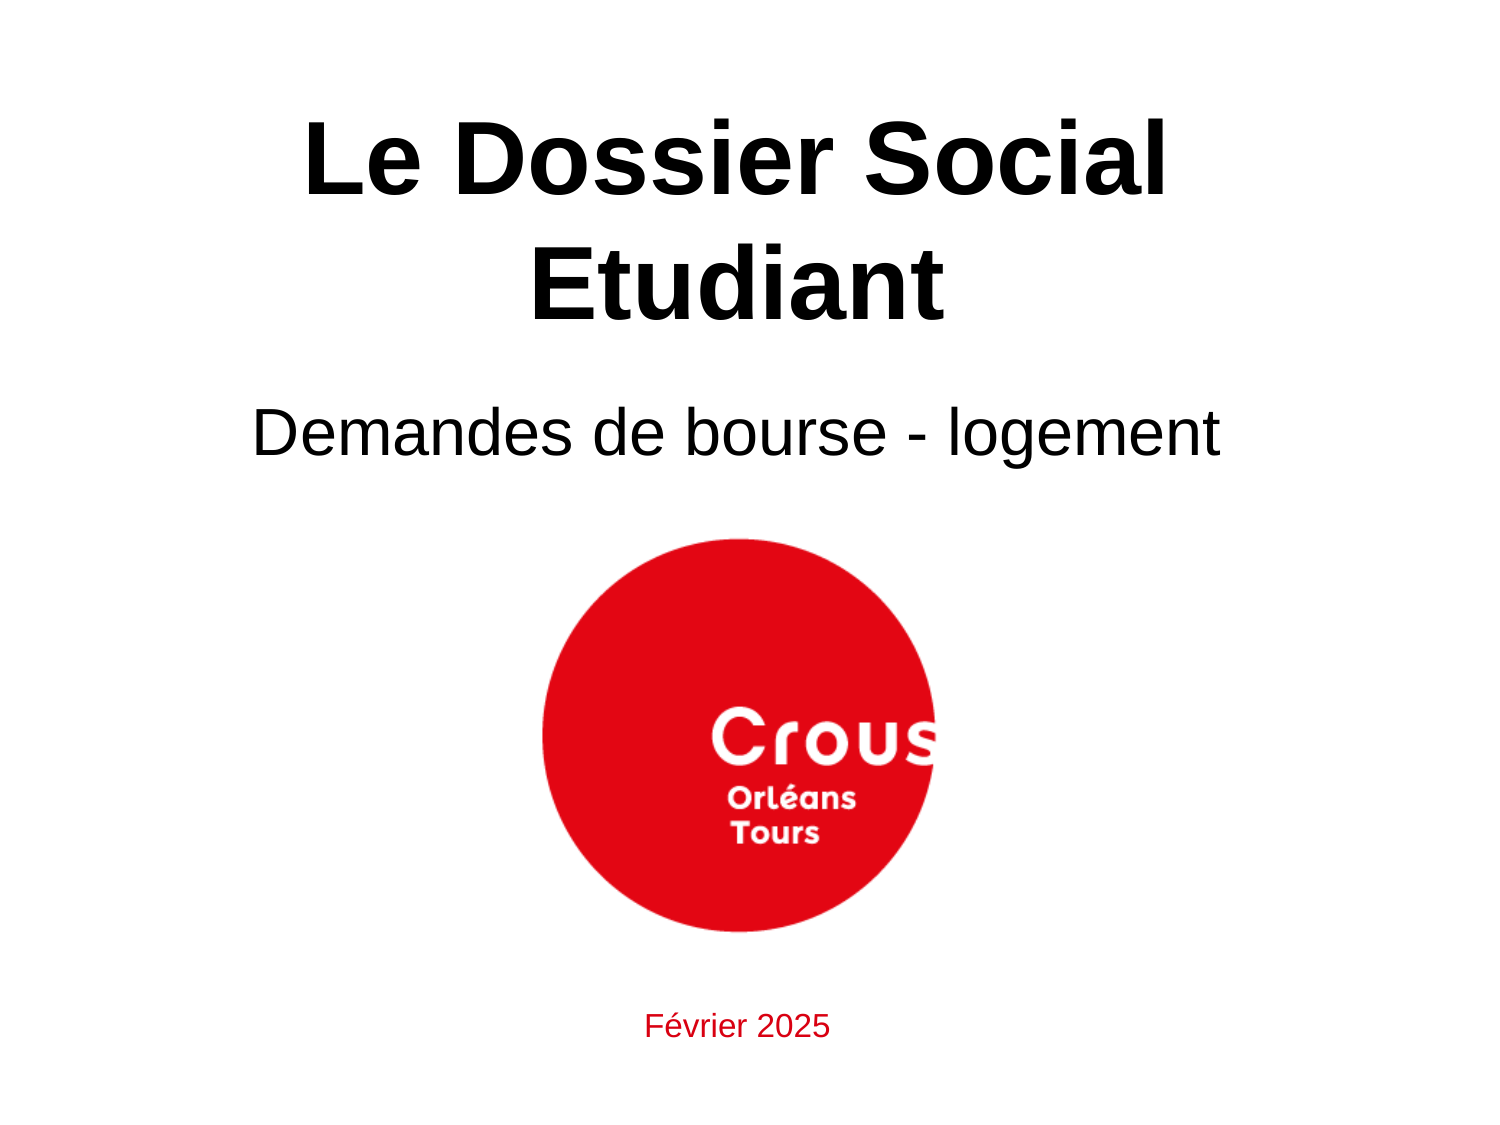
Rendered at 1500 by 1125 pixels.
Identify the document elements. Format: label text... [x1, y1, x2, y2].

title Le Dossier Social Etudiant [86, 69, 1388, 363]
list Février 2025 [534, 996, 942, 1039]
list Demandes de bourse - logement [86, 381, 1388, 487]
picture [534, 531, 942, 939]
